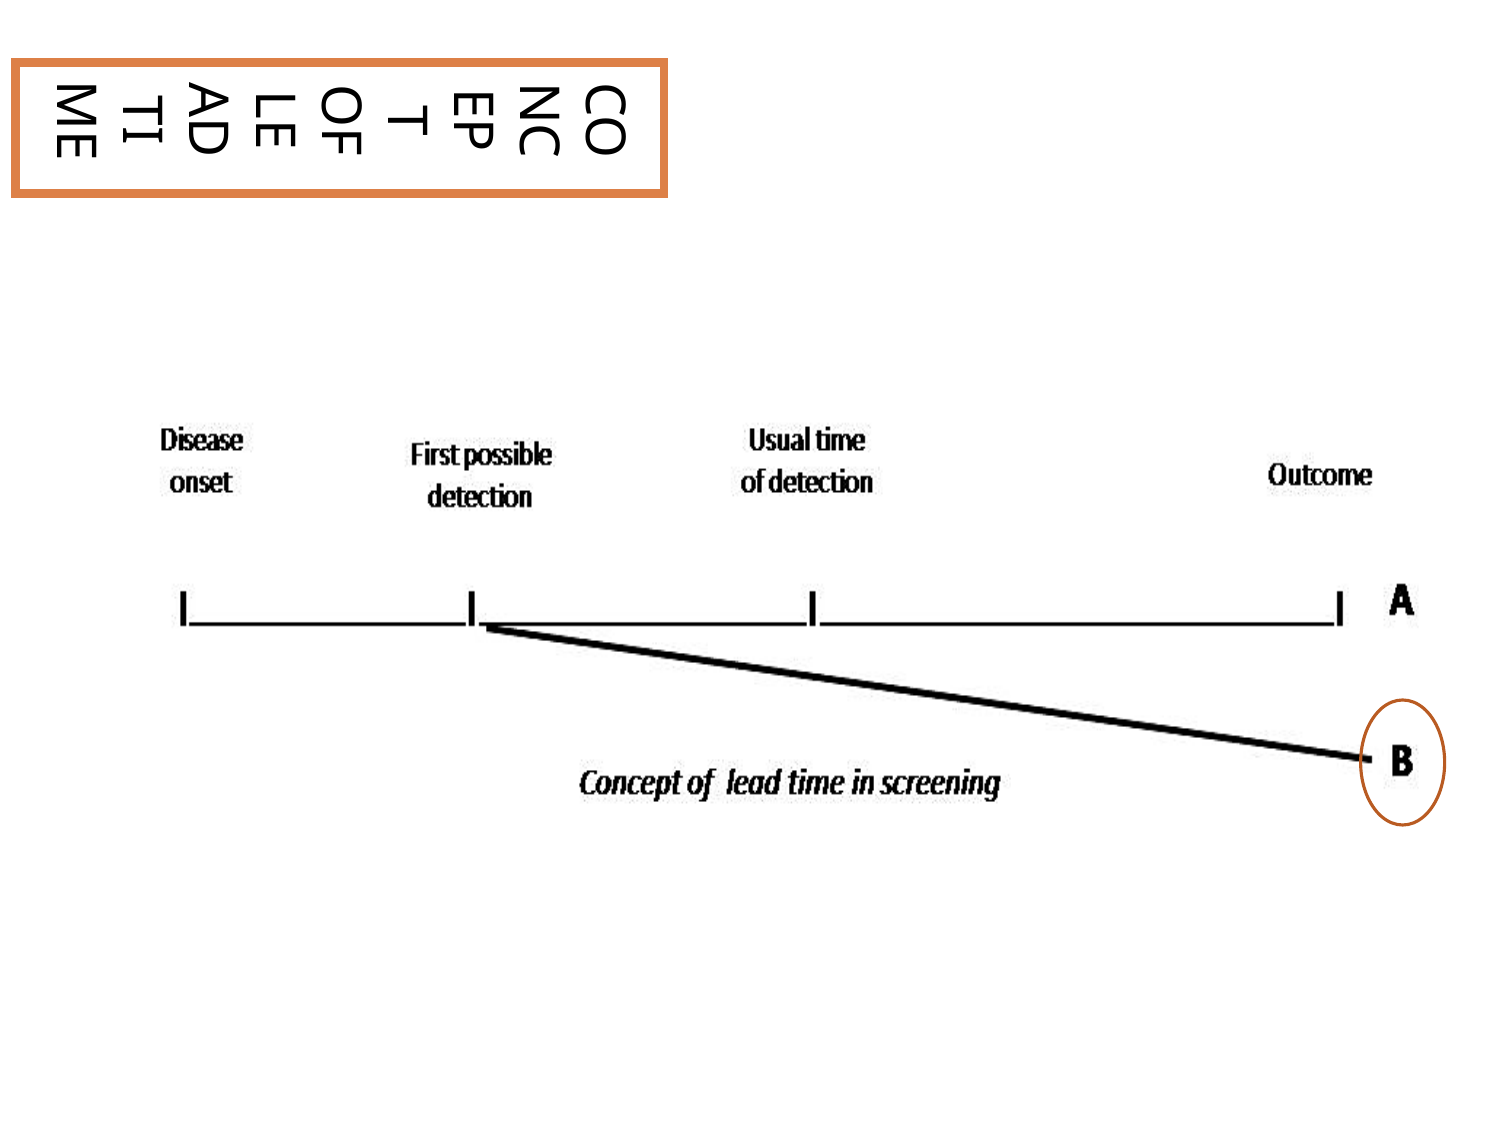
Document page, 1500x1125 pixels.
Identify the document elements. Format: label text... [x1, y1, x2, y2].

list CONCEPT OF LEAD TIME [11, 58, 668, 198]
picture [99, 299, 1465, 994]
